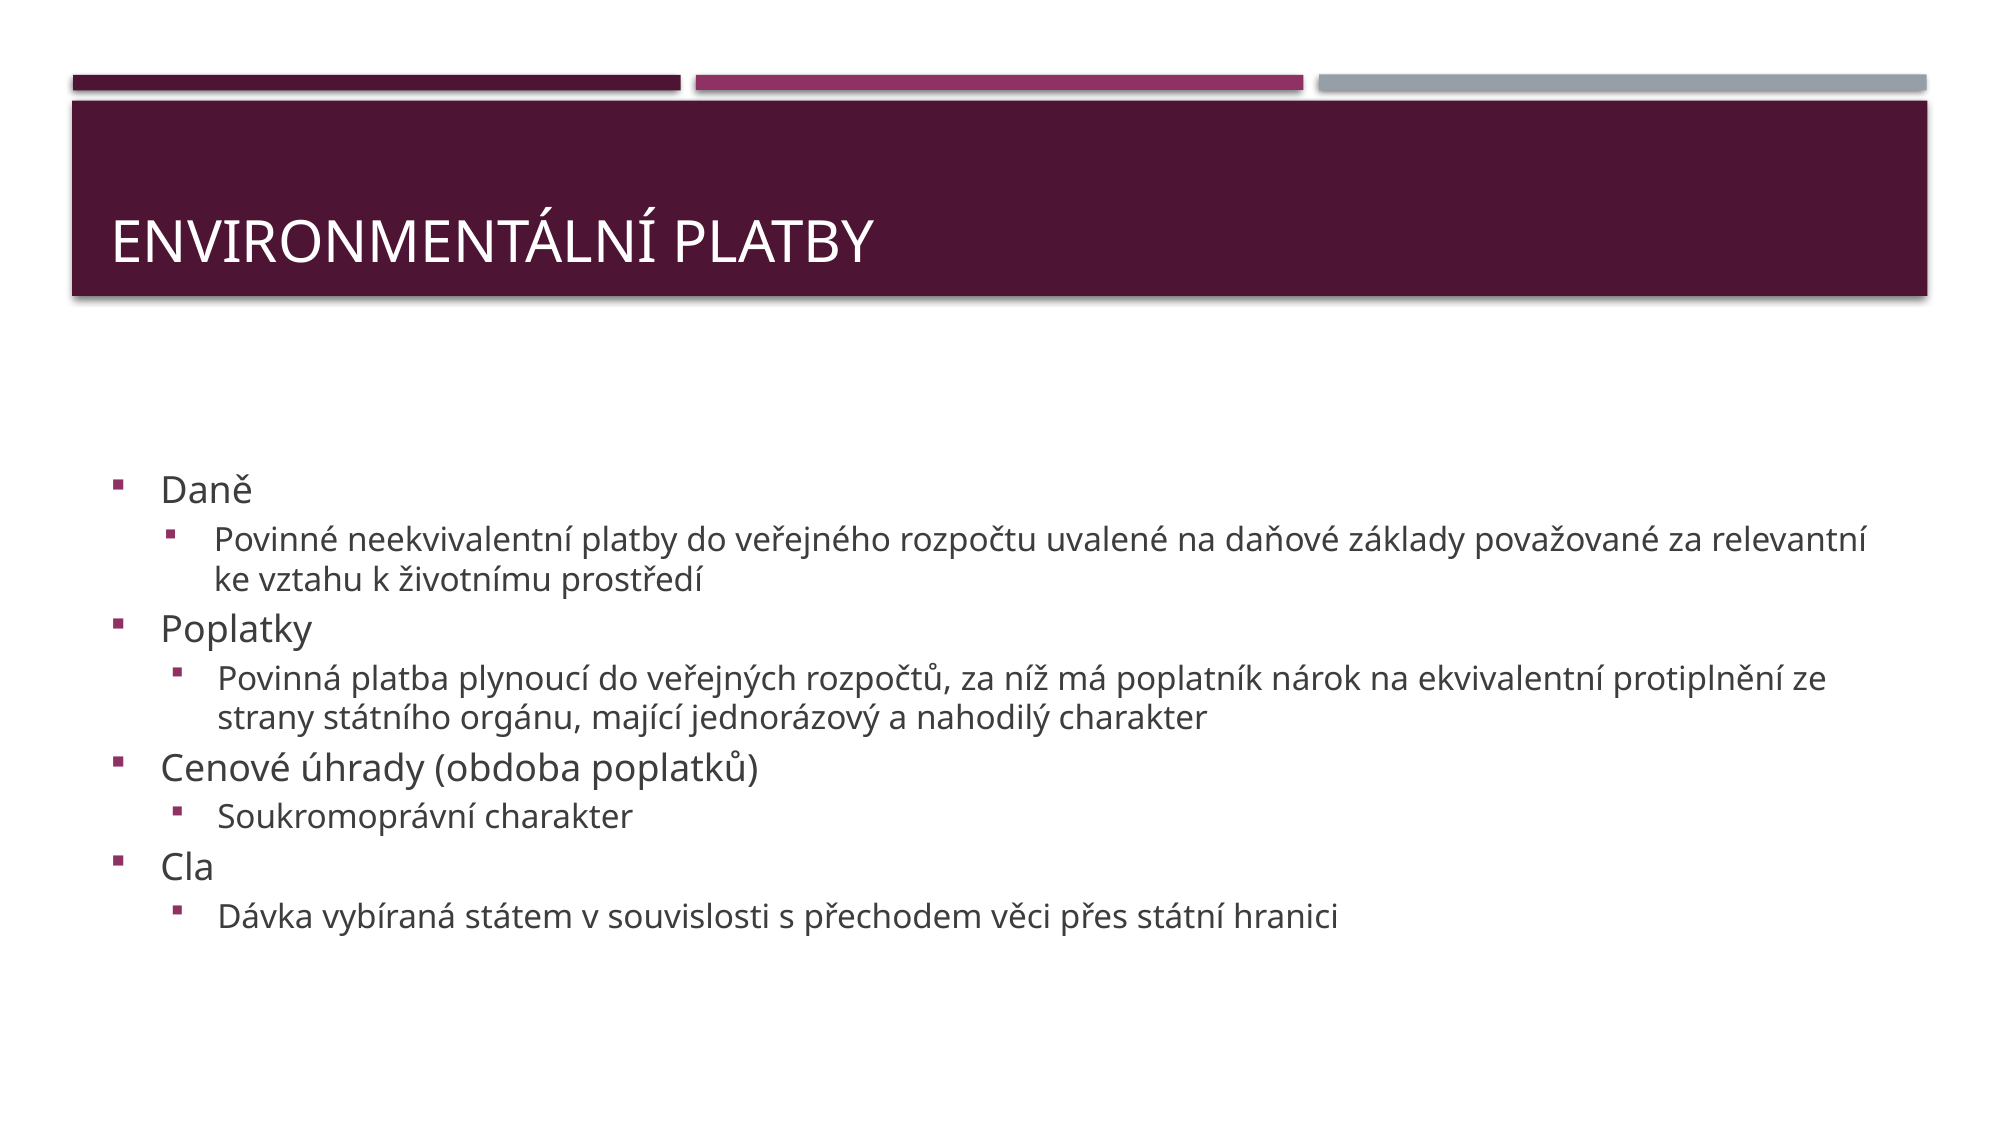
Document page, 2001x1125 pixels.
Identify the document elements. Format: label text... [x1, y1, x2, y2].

title Environmentální platby [95, 115, 1905, 282]
list Daně Povinné neekvivalentní platby do veřejného rozpočtu uvalené na daňové základy považované za relevantní ke vztahu k životnímu prostředí Poplatky Povinná platba plynoucí do veřejných rozpočtů, za níž má poplatník nárok na ekvivalentní protiplnění ze strany státního orgánu, mající jednorázový a nahodilý charakter Cenové úhrady (obdoba poplatků) Soukromoprávní charakter Cla Dávka vybíraná státem v souvislosti s přechodem věci přes státní hranici [95, 357, 1905, 1044]
